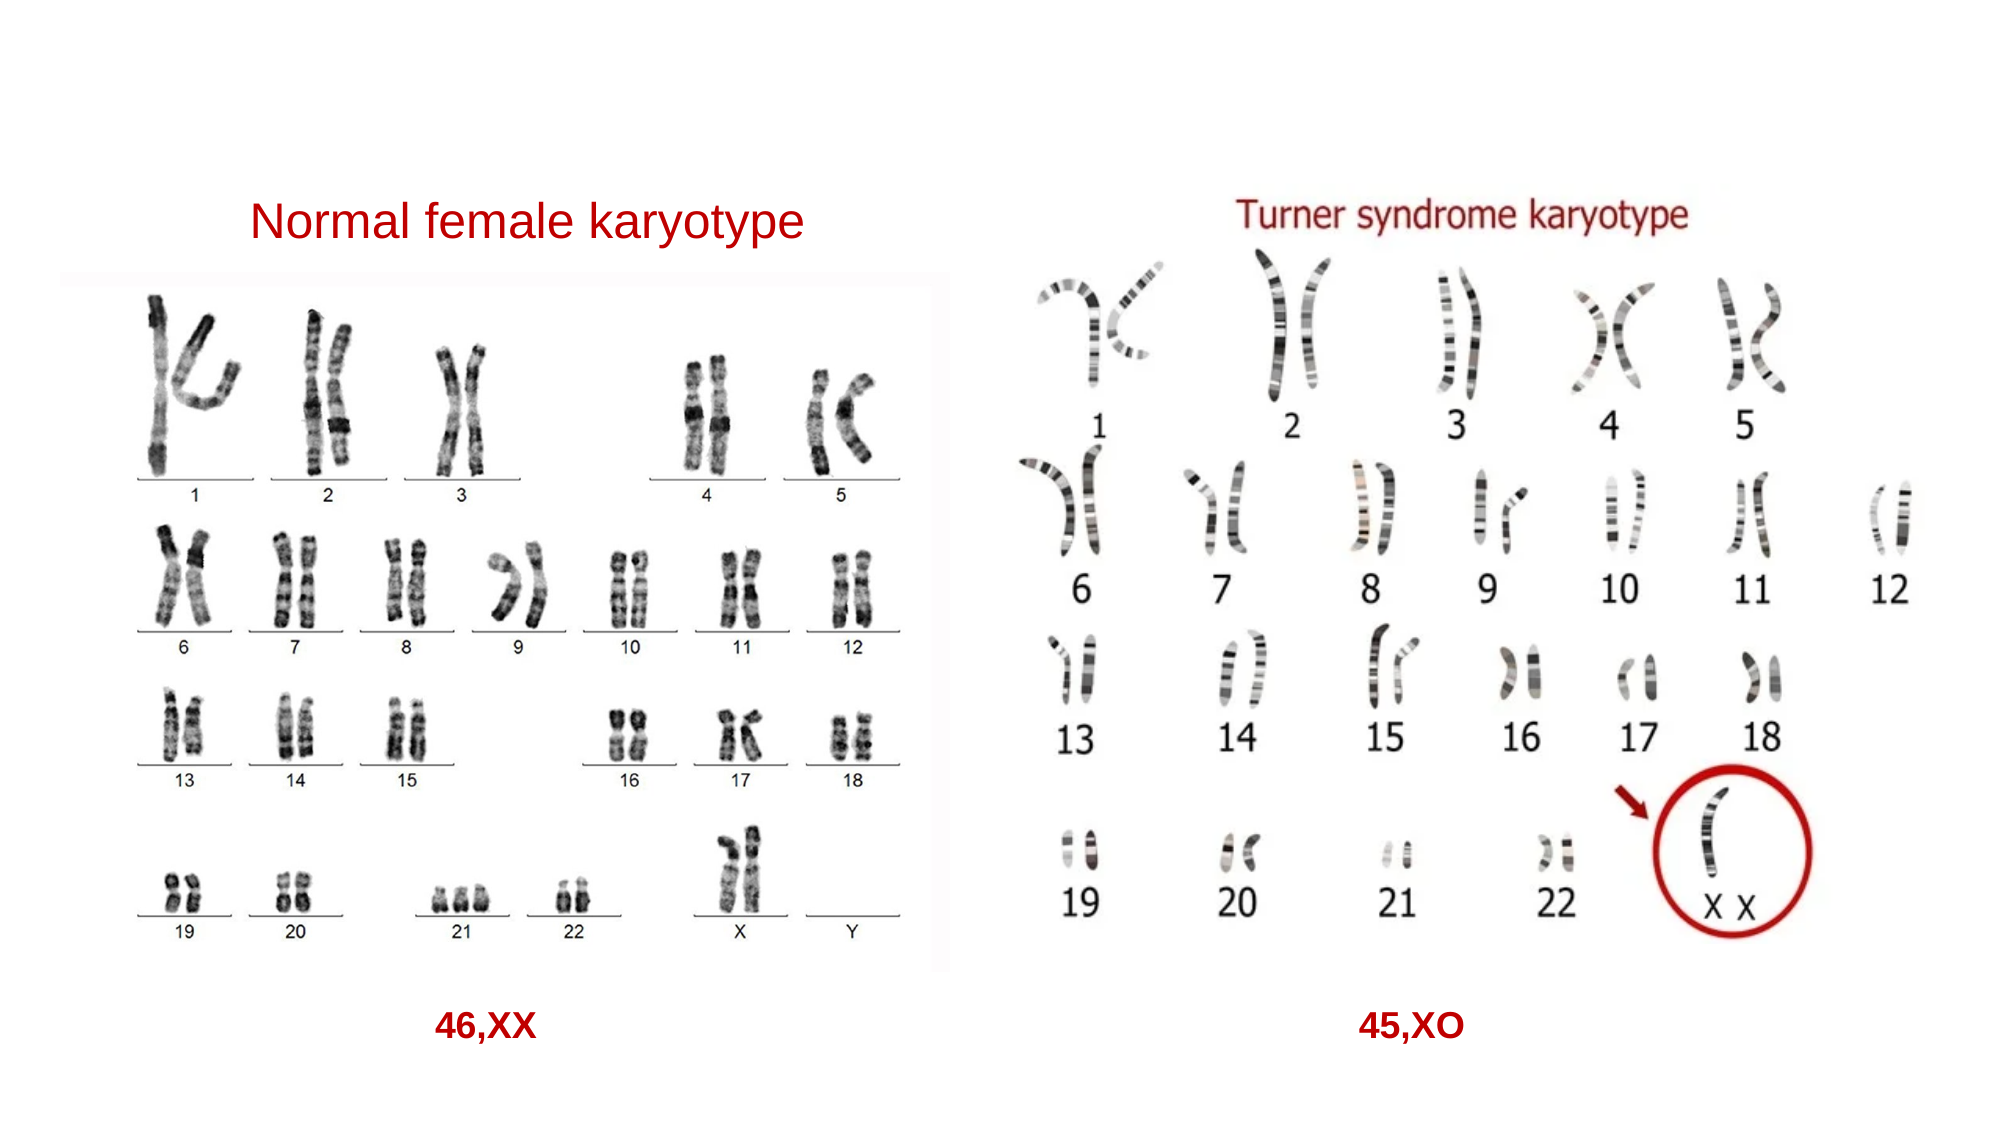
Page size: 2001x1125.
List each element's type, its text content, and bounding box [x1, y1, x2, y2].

picture [60, 272, 951, 972]
picture [999, 180, 1937, 944]
text_box Normal female karyotype [234, 181, 845, 256]
text_box 46,XX [420, 993, 629, 1054]
text_box 45,XO [1344, 993, 1567, 1054]
